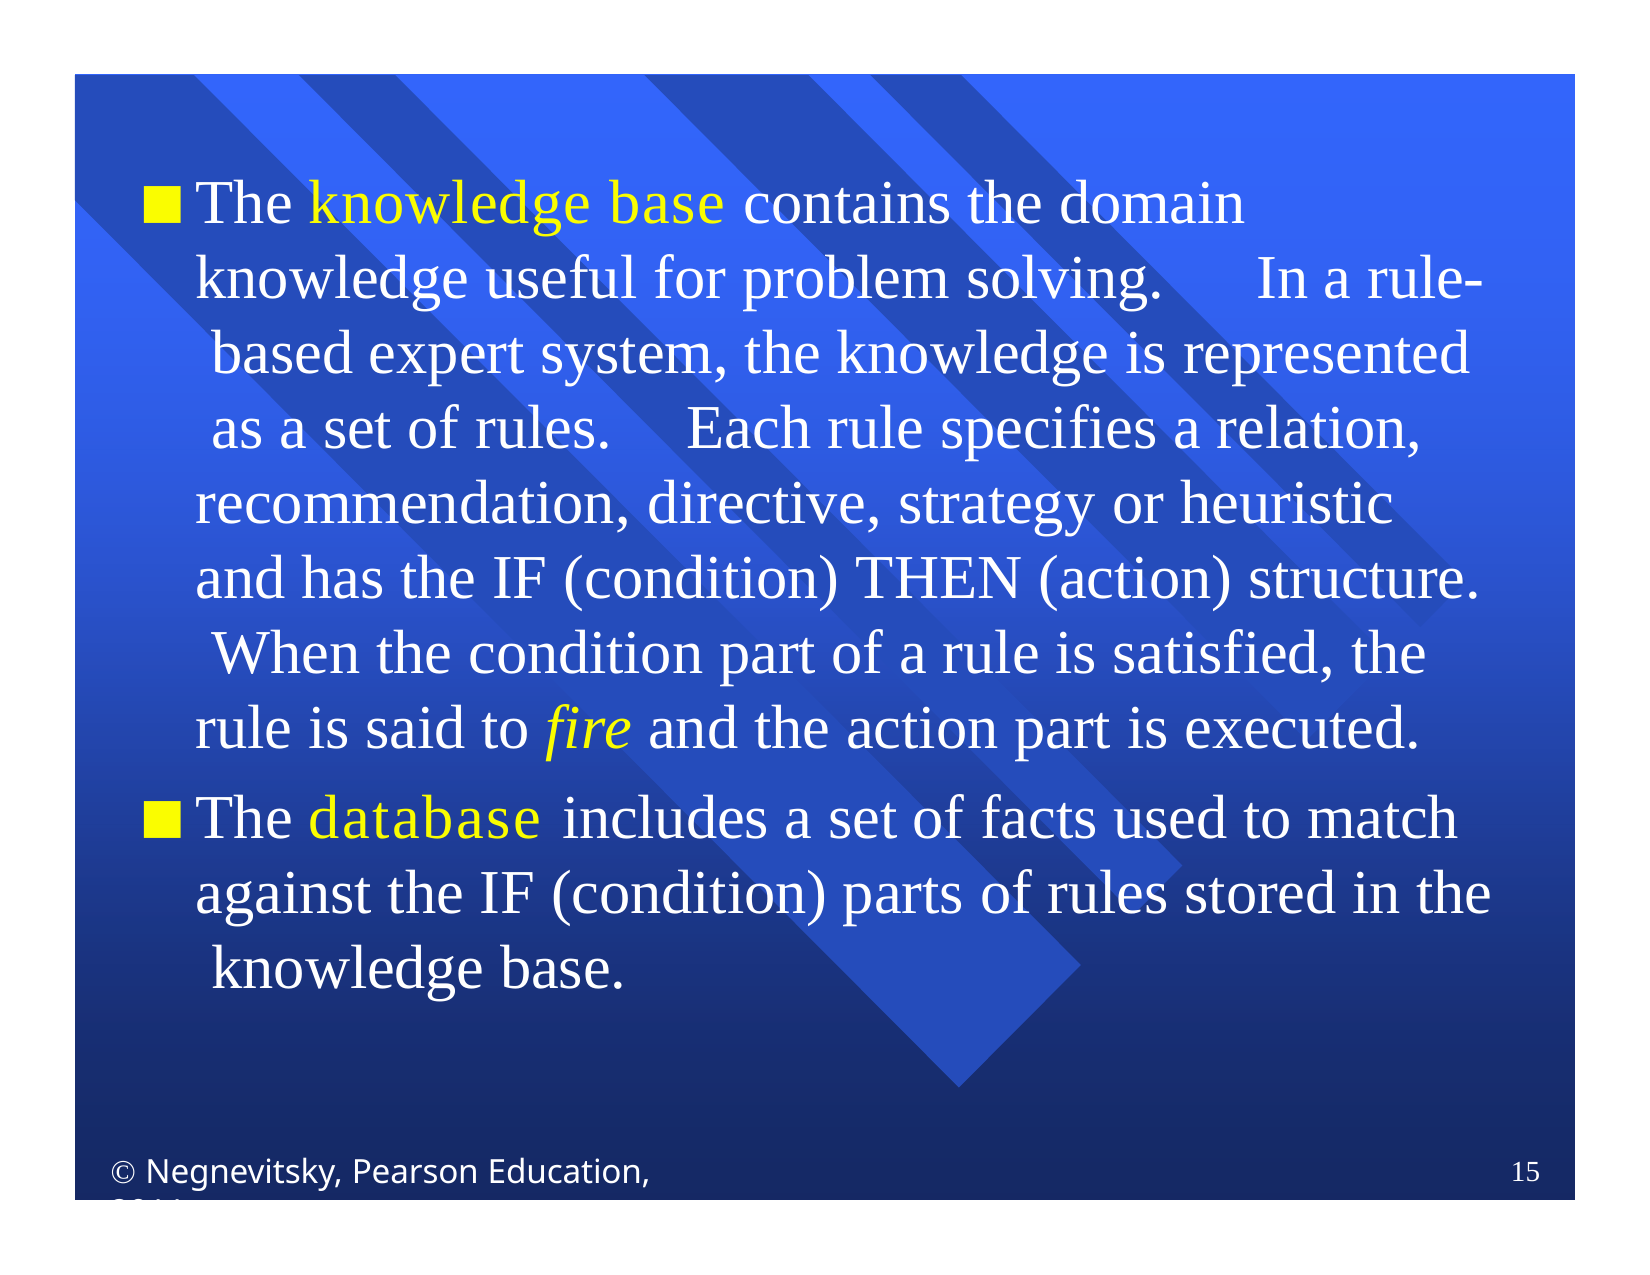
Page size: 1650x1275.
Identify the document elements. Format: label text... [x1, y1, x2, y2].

text_box The knowledge base contains the domain knowledge useful for problem solving. In a rule- based expert system, the knowledge is represented as a set of rules. Each rule specifies a relation, recommendation, directive, strategy or heuristic and has the IF (condition) THEN (action) structure. When the condition part of a rule is satisfied, the rule is said to fire and the action part is executed. The database includes a set of facts used to match against the IF (condition) parts of rules stored in the knowledge base. [137, 159, 1500, 1001]
slide_number 15 [1504, 1152, 1547, 1275]
picture [75, 74, 1575, 1200]
footer  Negnevitsky, Pearson Education, 2011 [108, 1147, 722, 1275]
